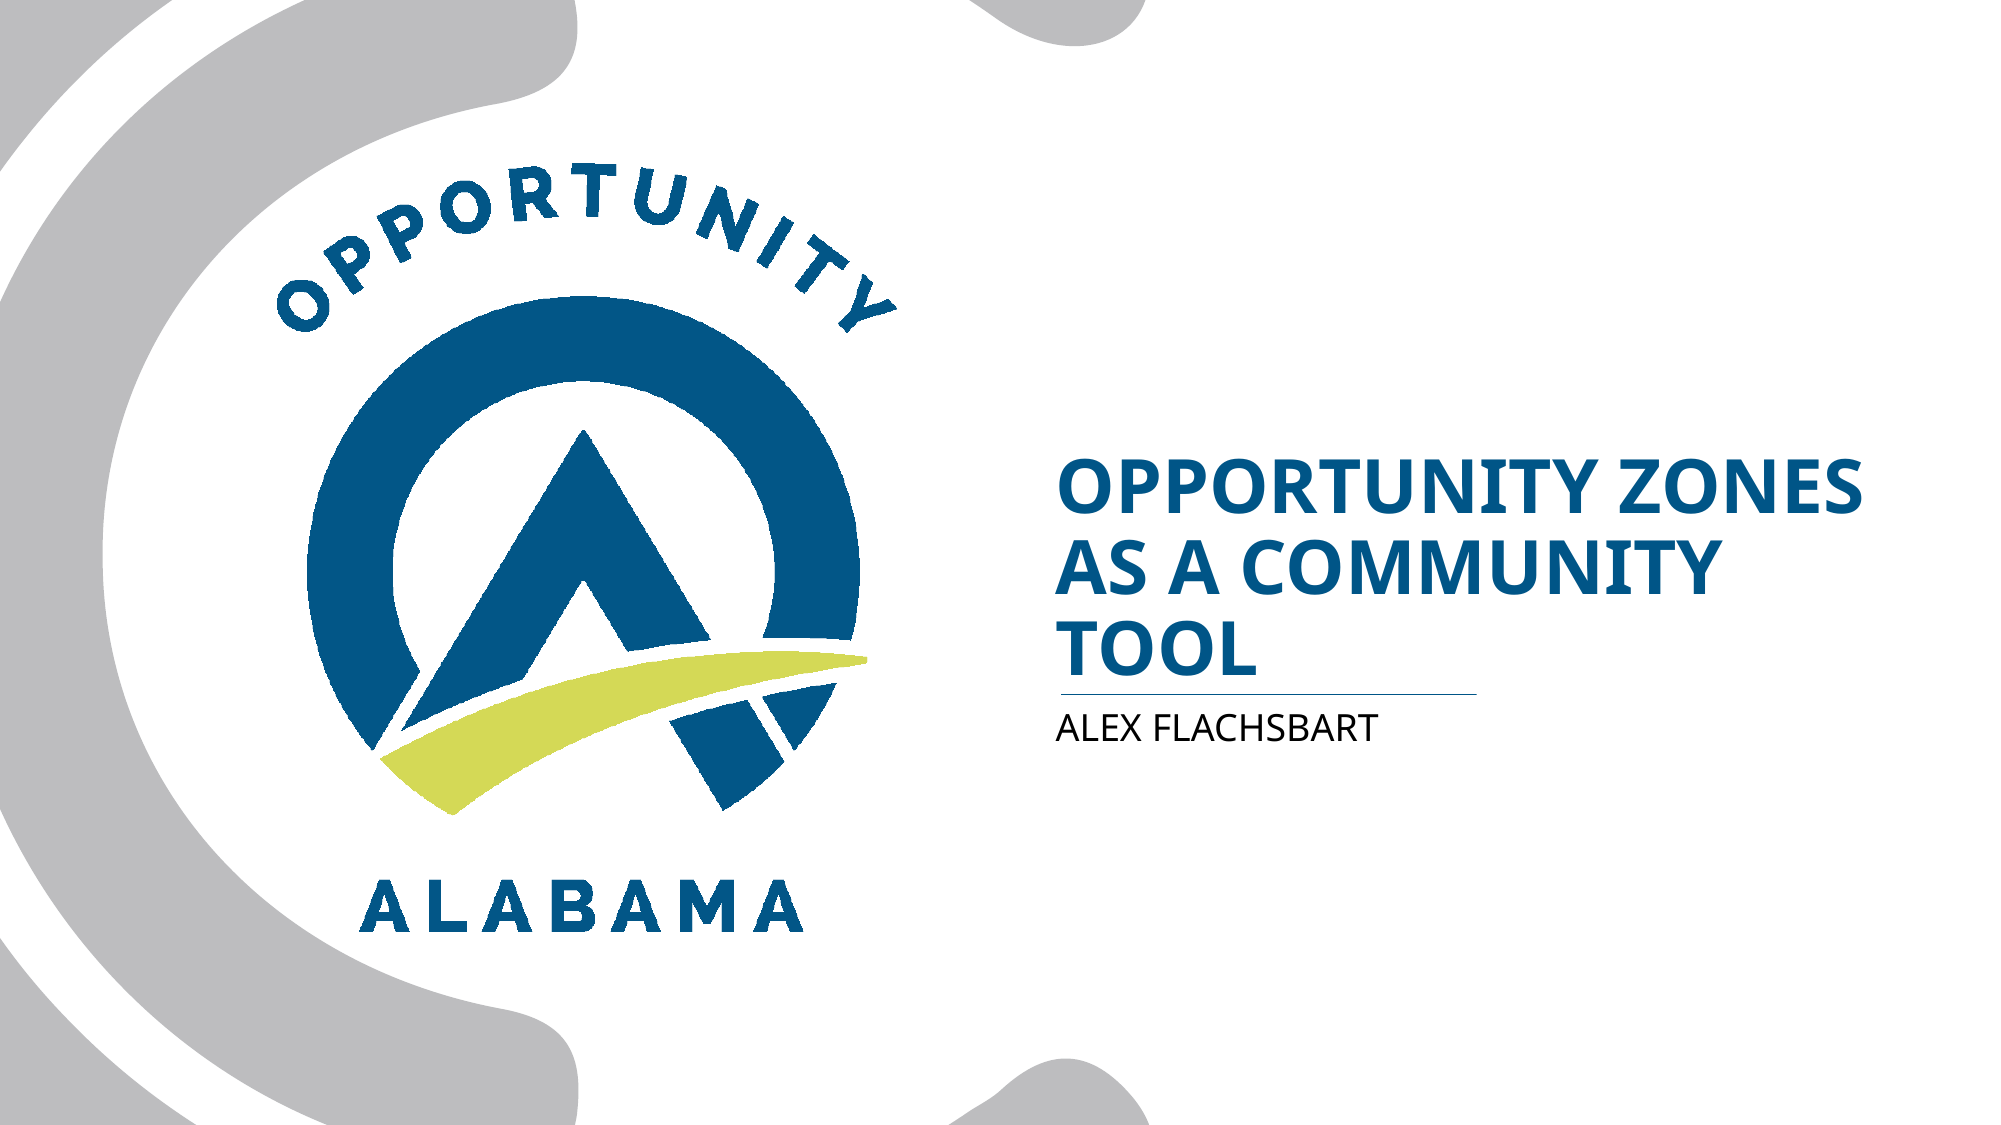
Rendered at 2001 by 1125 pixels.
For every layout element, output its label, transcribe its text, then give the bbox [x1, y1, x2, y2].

subtitle Alex flachsbart [1040, 702, 1885, 785]
title Opportunity Zones as a Community tool [1040, 356, 1885, 700]
picture [277, 163, 897, 932]
